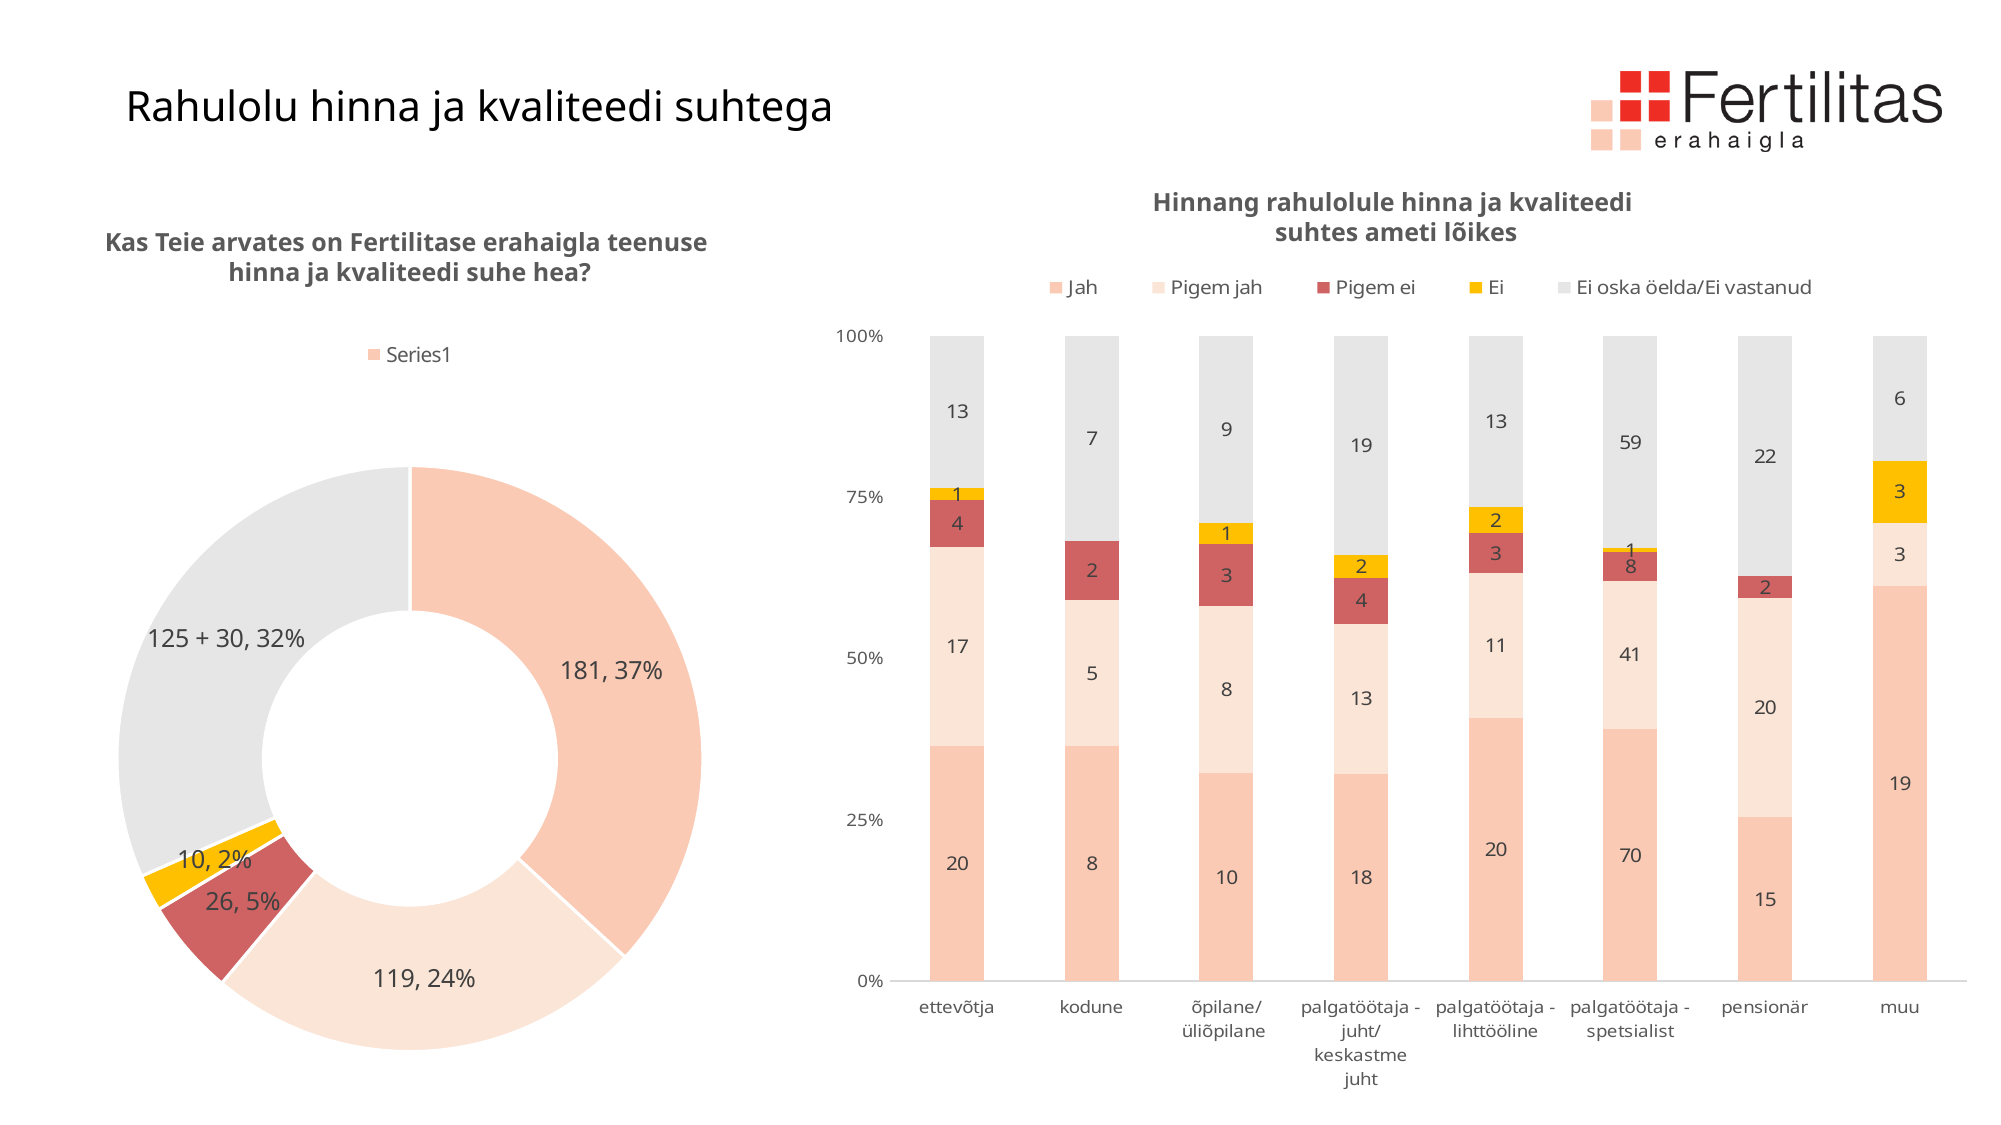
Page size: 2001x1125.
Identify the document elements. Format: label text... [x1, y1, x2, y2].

text_box Hinnang rahulolule hinna ja kvaliteedi suhtes ameti lõikes [917, 178, 1875, 254]
title Rahulolu hinna ja kvaliteedi suhtega [117, 0, 1844, 218]
picture [1844, 71, 1942, 152]
chart [0, 264, 1974, 1125]
text_box Kas Teie arvates on Fertilitase erahaigla teenuse hinna ja kvaliteedi suhe hea? [0, 218, 823, 294]
